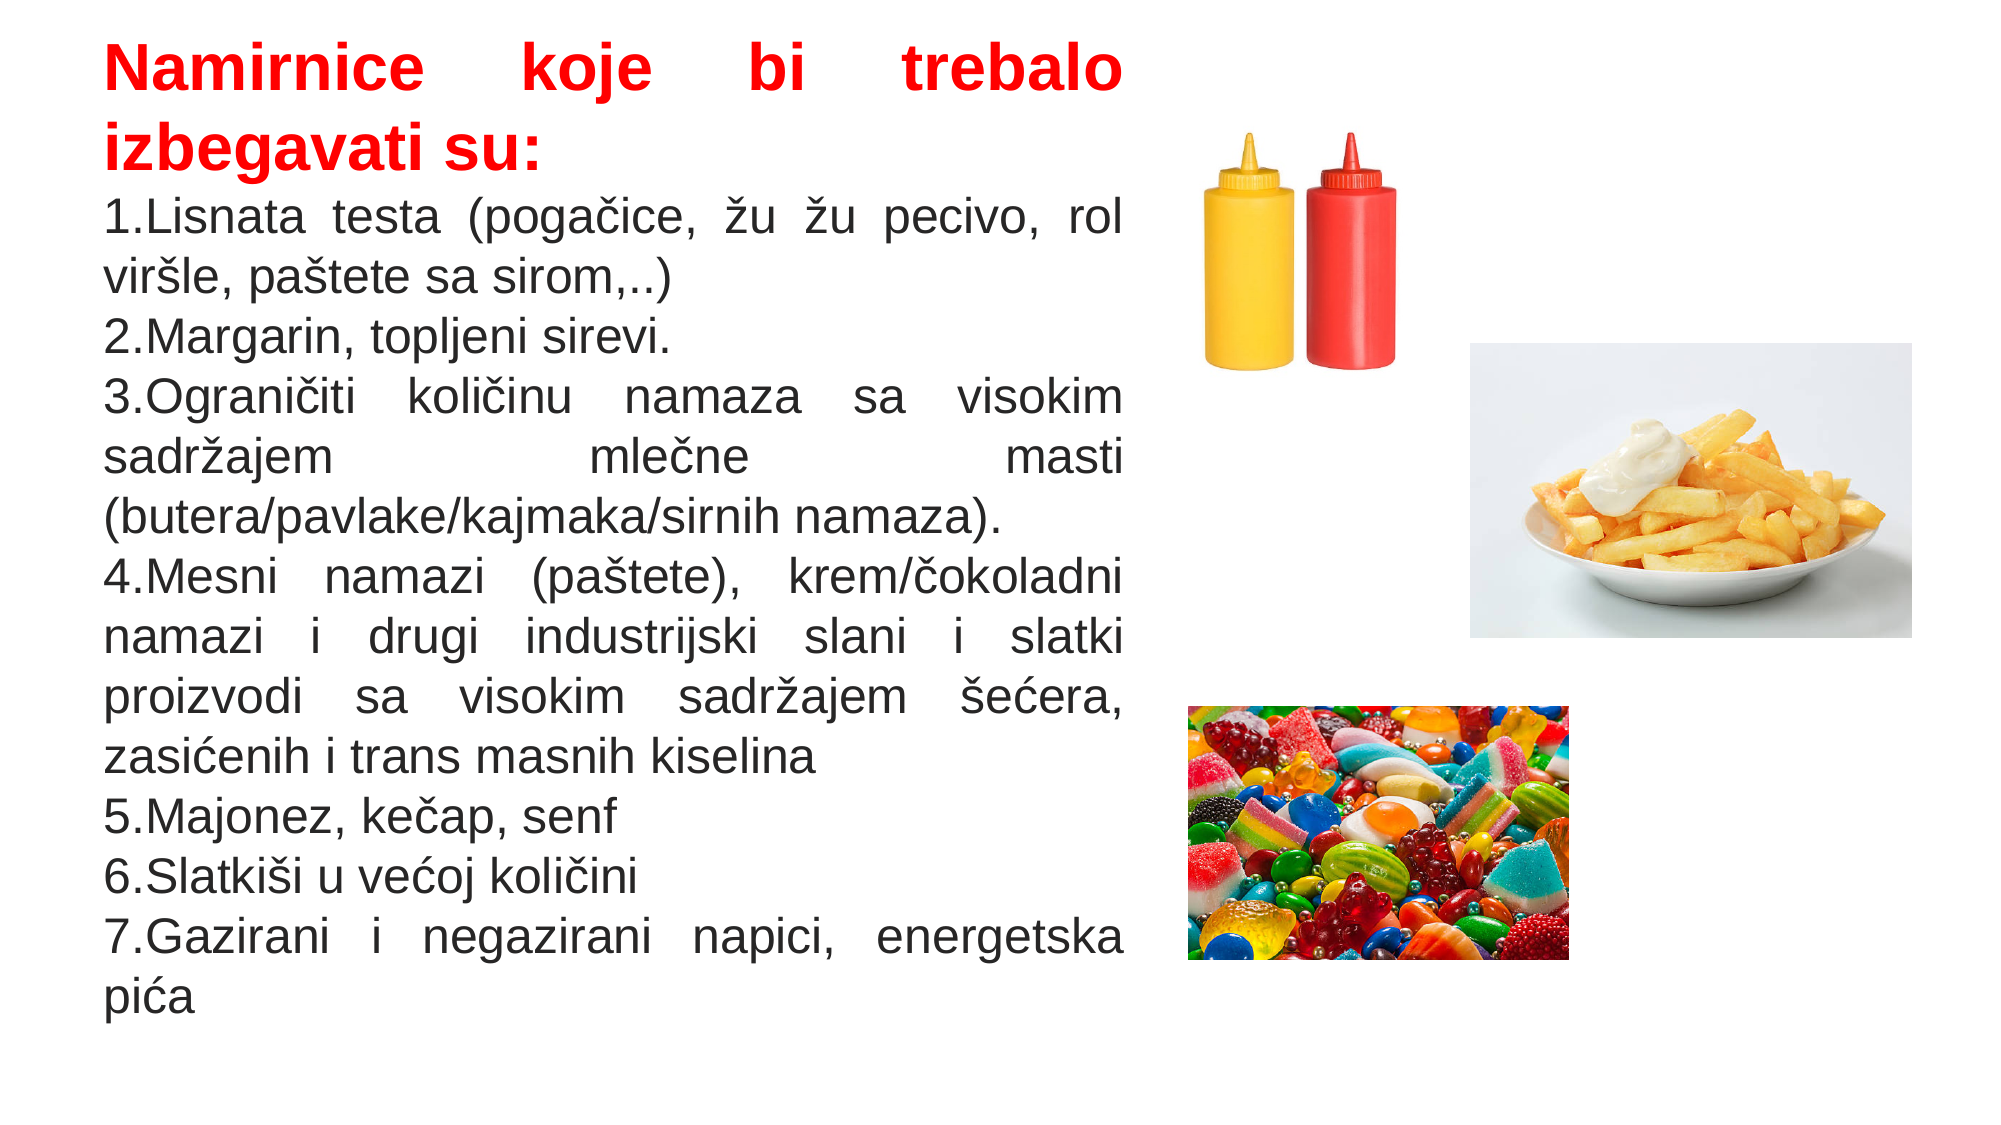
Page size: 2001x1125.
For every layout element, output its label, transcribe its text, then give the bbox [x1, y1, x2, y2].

picture [1188, 706, 1569, 960]
picture [1470, 343, 1912, 638]
picture [1188, 104, 1409, 384]
text_box Namirnice koje bi trebalo izbegavati su: Lisnata testa (pogačice, žu žu pecivo, rol viršle, paštete sa sirom,..) Margarin, topljeni sirevi. Ograničiti količinu namaza sa visokim sadržajem mlečne masti (butera/pavlake/kajmaka/sirnih namaza). Mesni namazi (paštete), krem/čokoladni namazi i drugi industrijski slani i slatki proizvodi sa visokim sadržajem šećera, zasićenih i trans masnih kiselina Majonez, kečap, senf Slatkiši u većoj količini Gazirani i negazirani napici, energetska pića [88, 16, 1140, 1032]
